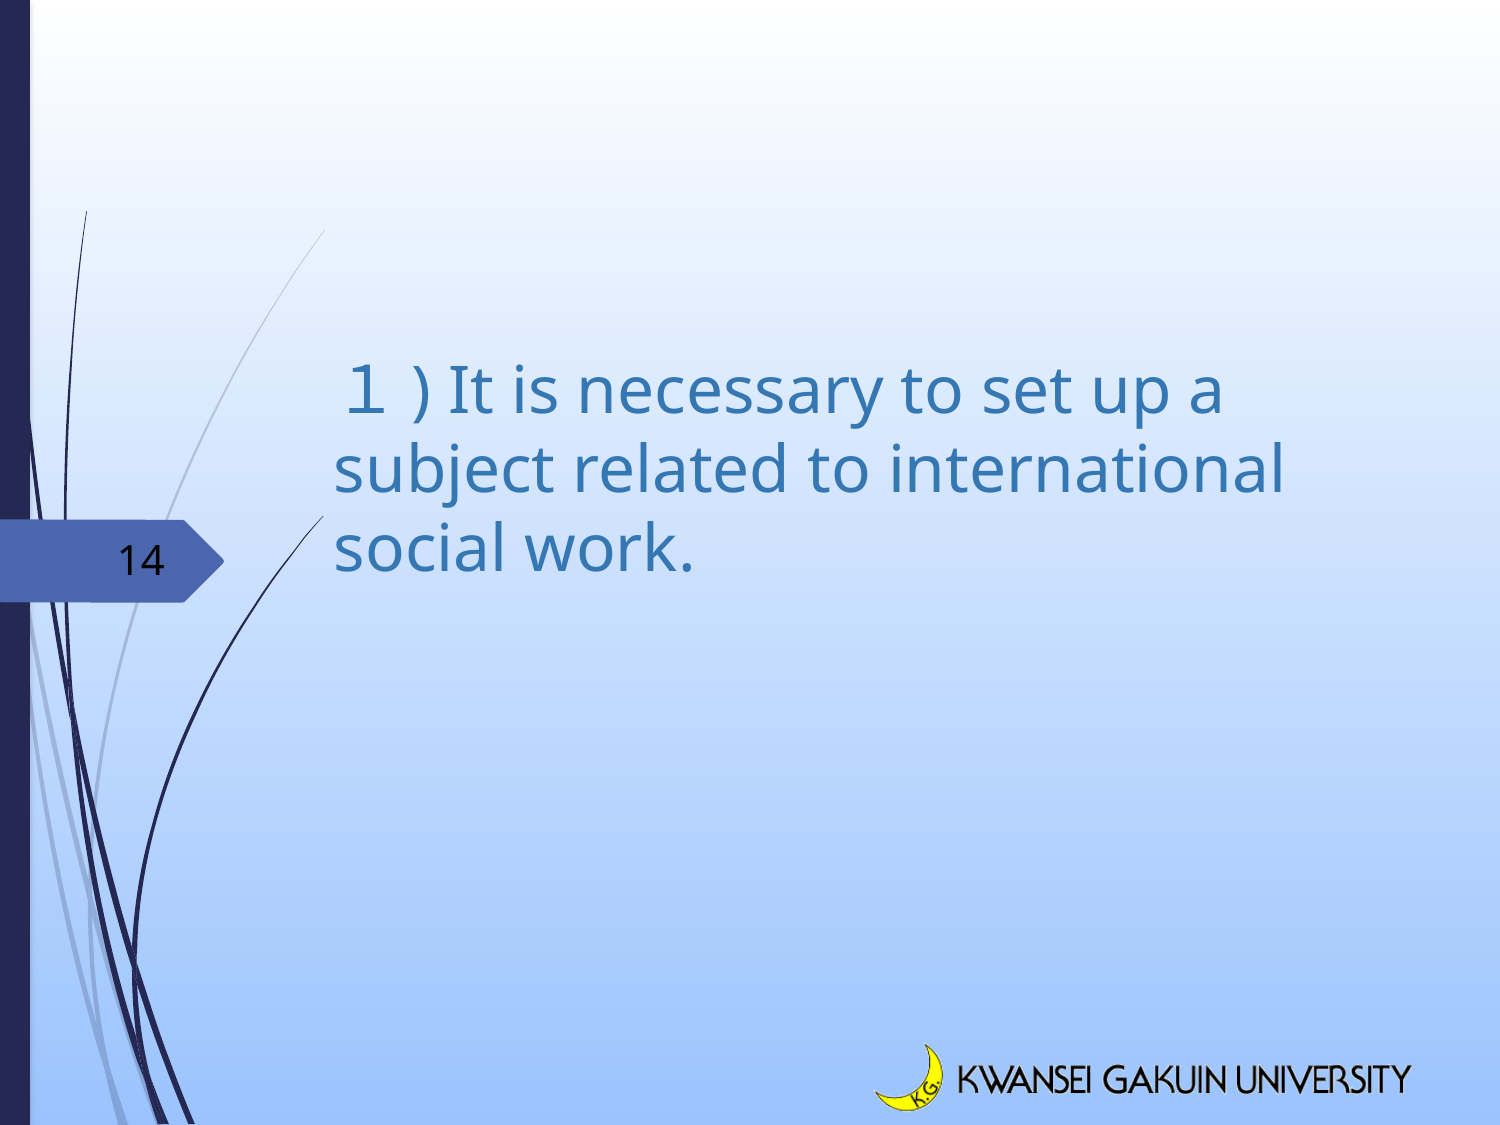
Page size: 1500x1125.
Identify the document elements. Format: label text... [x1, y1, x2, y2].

slide_number 14 [83, 532, 180, 593]
title １) It is necessary to set up a subject related to international social work. [318, 340, 1447, 593]
picture [867, 1029, 1429, 1125]
